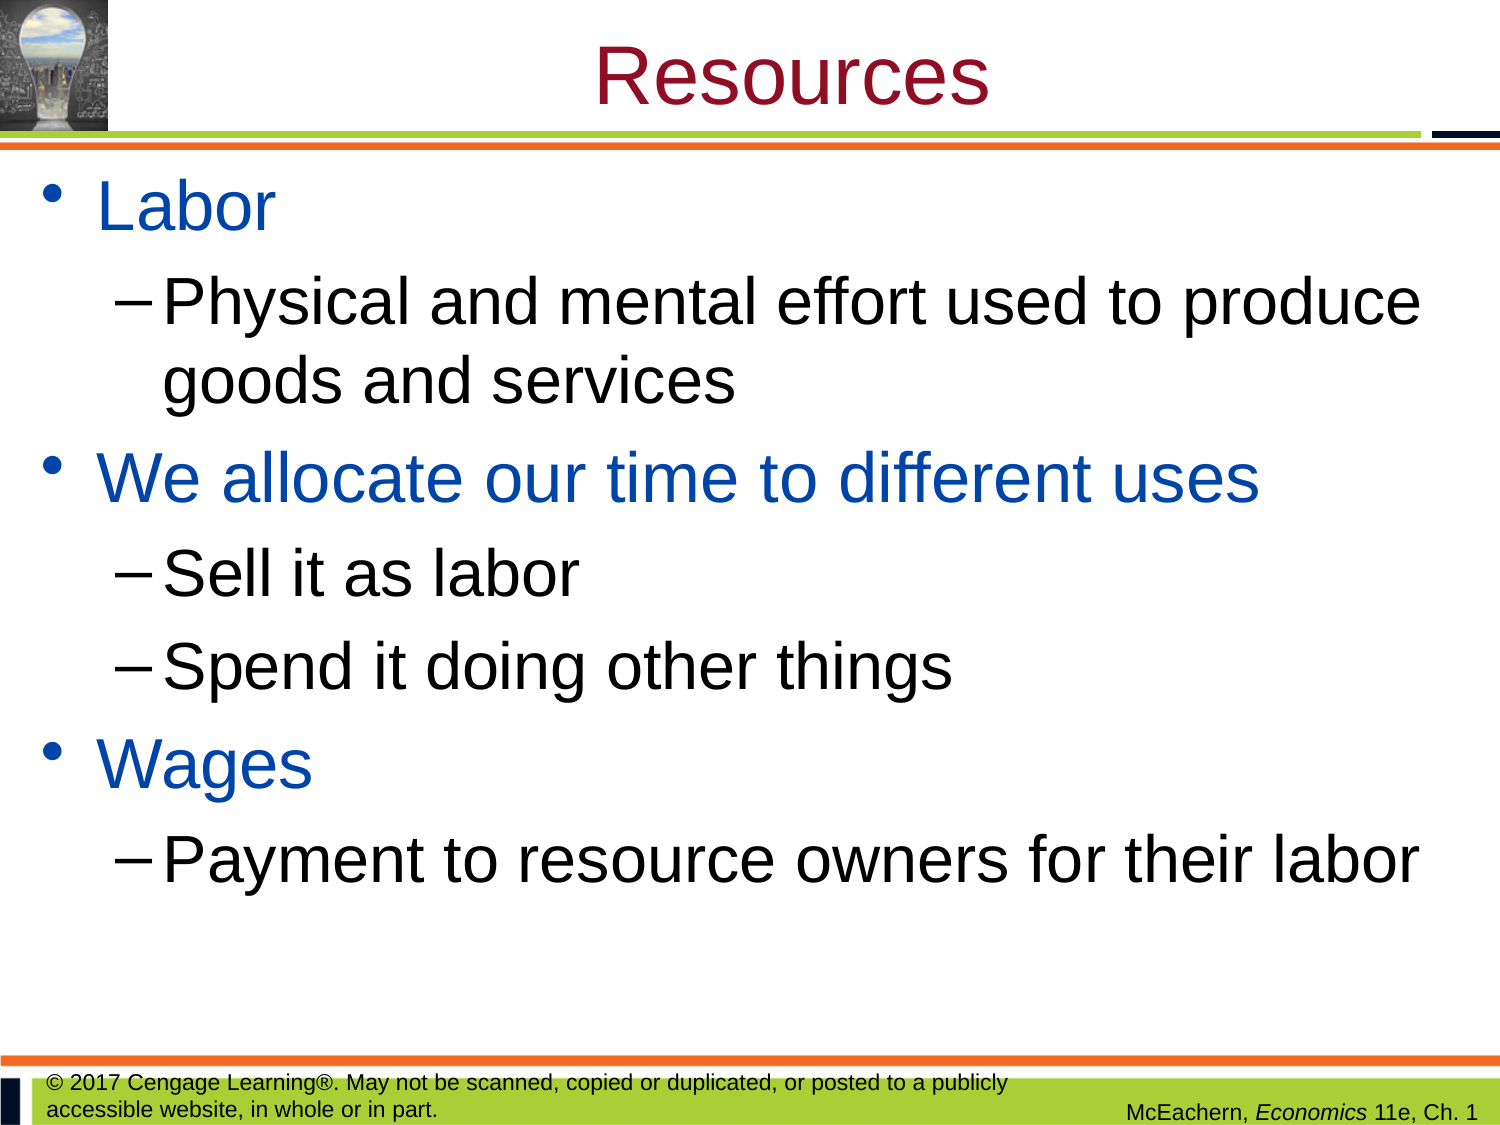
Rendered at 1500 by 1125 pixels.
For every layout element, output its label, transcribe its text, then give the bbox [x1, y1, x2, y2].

footer © 2017 Cengage Learning®. May not be scanned, copied or duplicated, or posted to a publicly accessible website, in whole or in part. [31, 1065, 1046, 1125]
picture [2, 1056, 1500, 1124]
title Resources [107, 0, 1500, 142]
picture [0, 0, 1500, 150]
list Labor Physical and mental effort used to produce goods and services We allocate our time to different uses Sell it as labor Spend it doing other things Wages Payment to resource owners for their labor [25, 151, 1475, 1058]
